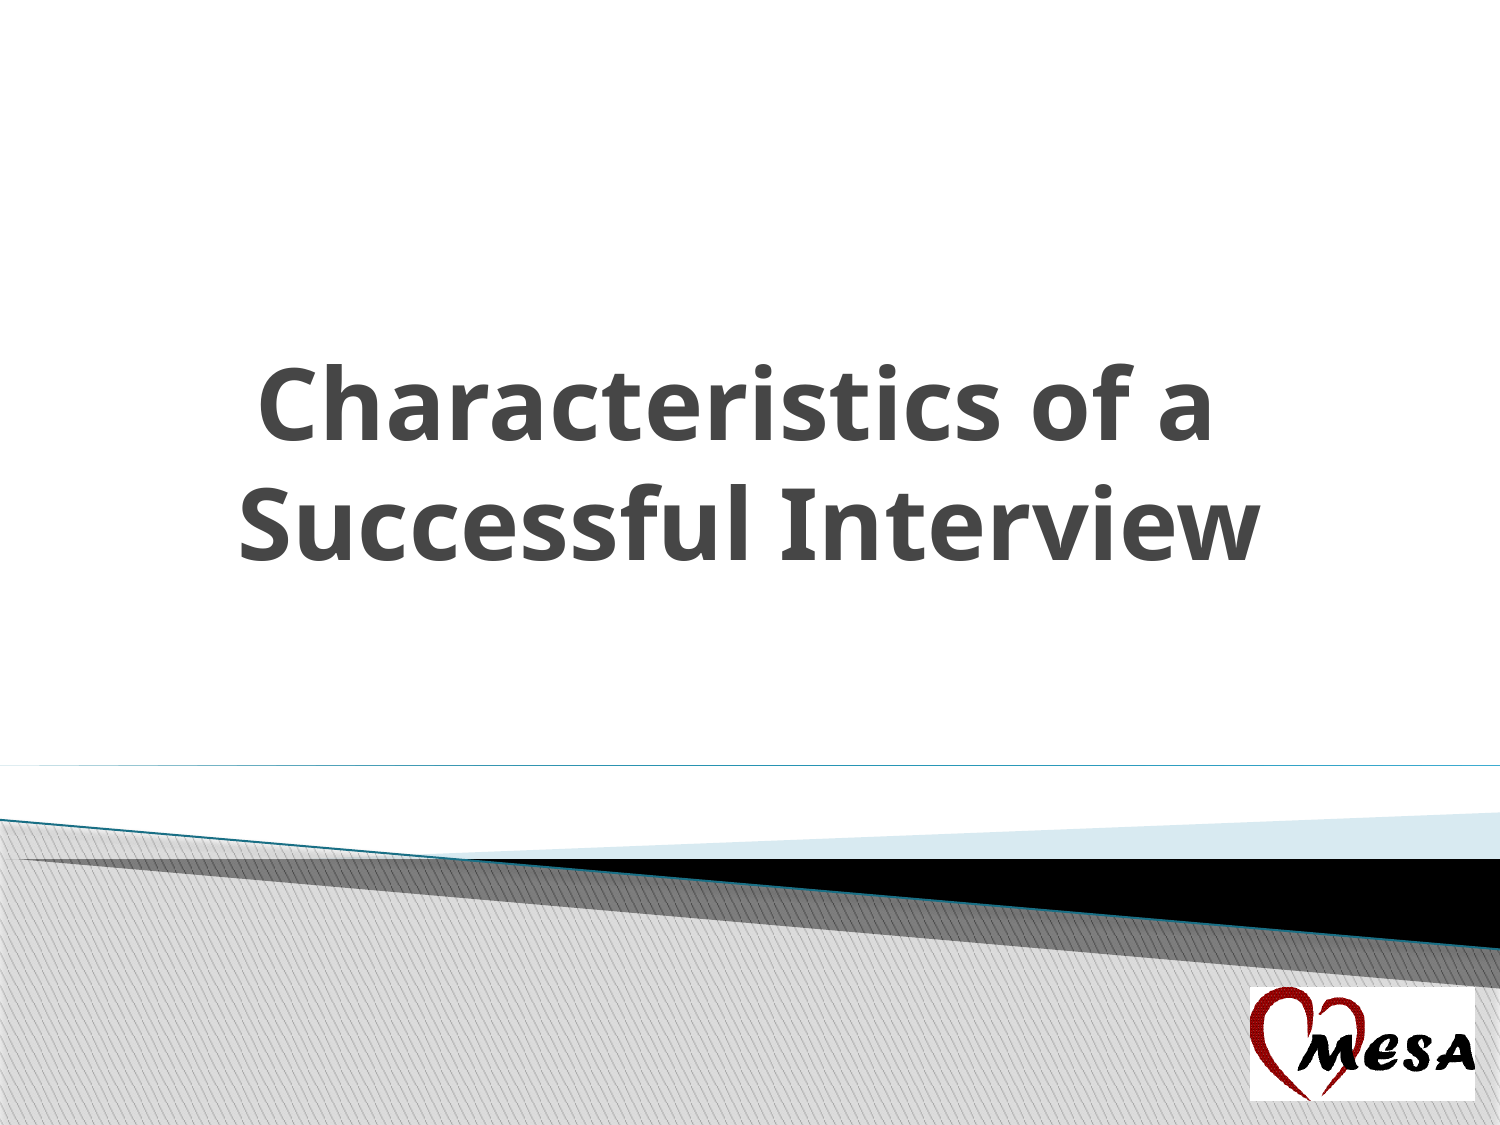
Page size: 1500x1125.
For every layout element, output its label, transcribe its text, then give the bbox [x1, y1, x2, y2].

title Characteristics of a Successful Interview [112, 287, 1388, 588]
picture [5, 859, 1500, 1101]
